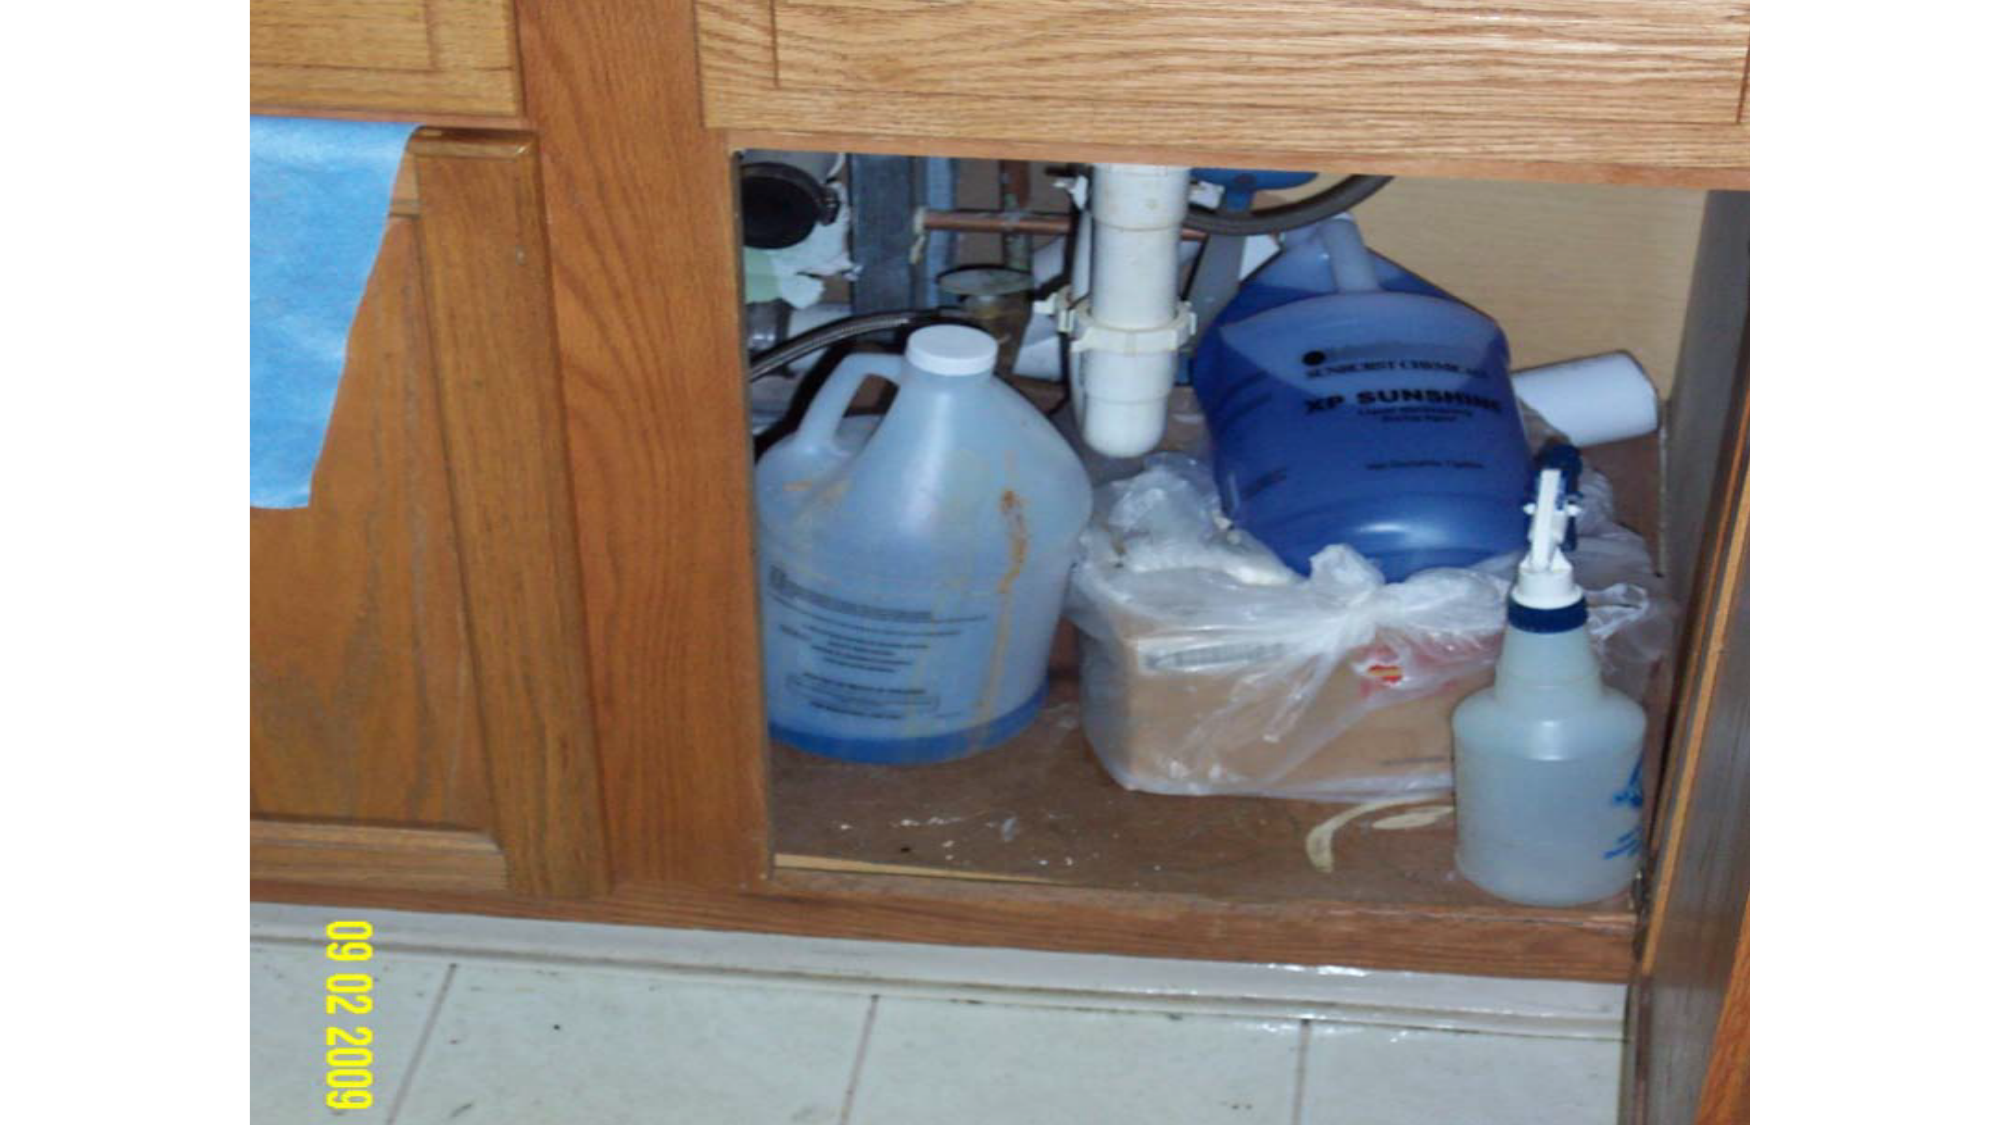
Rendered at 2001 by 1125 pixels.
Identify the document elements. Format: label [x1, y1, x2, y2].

picture [249, 0, 1751, 1125]
